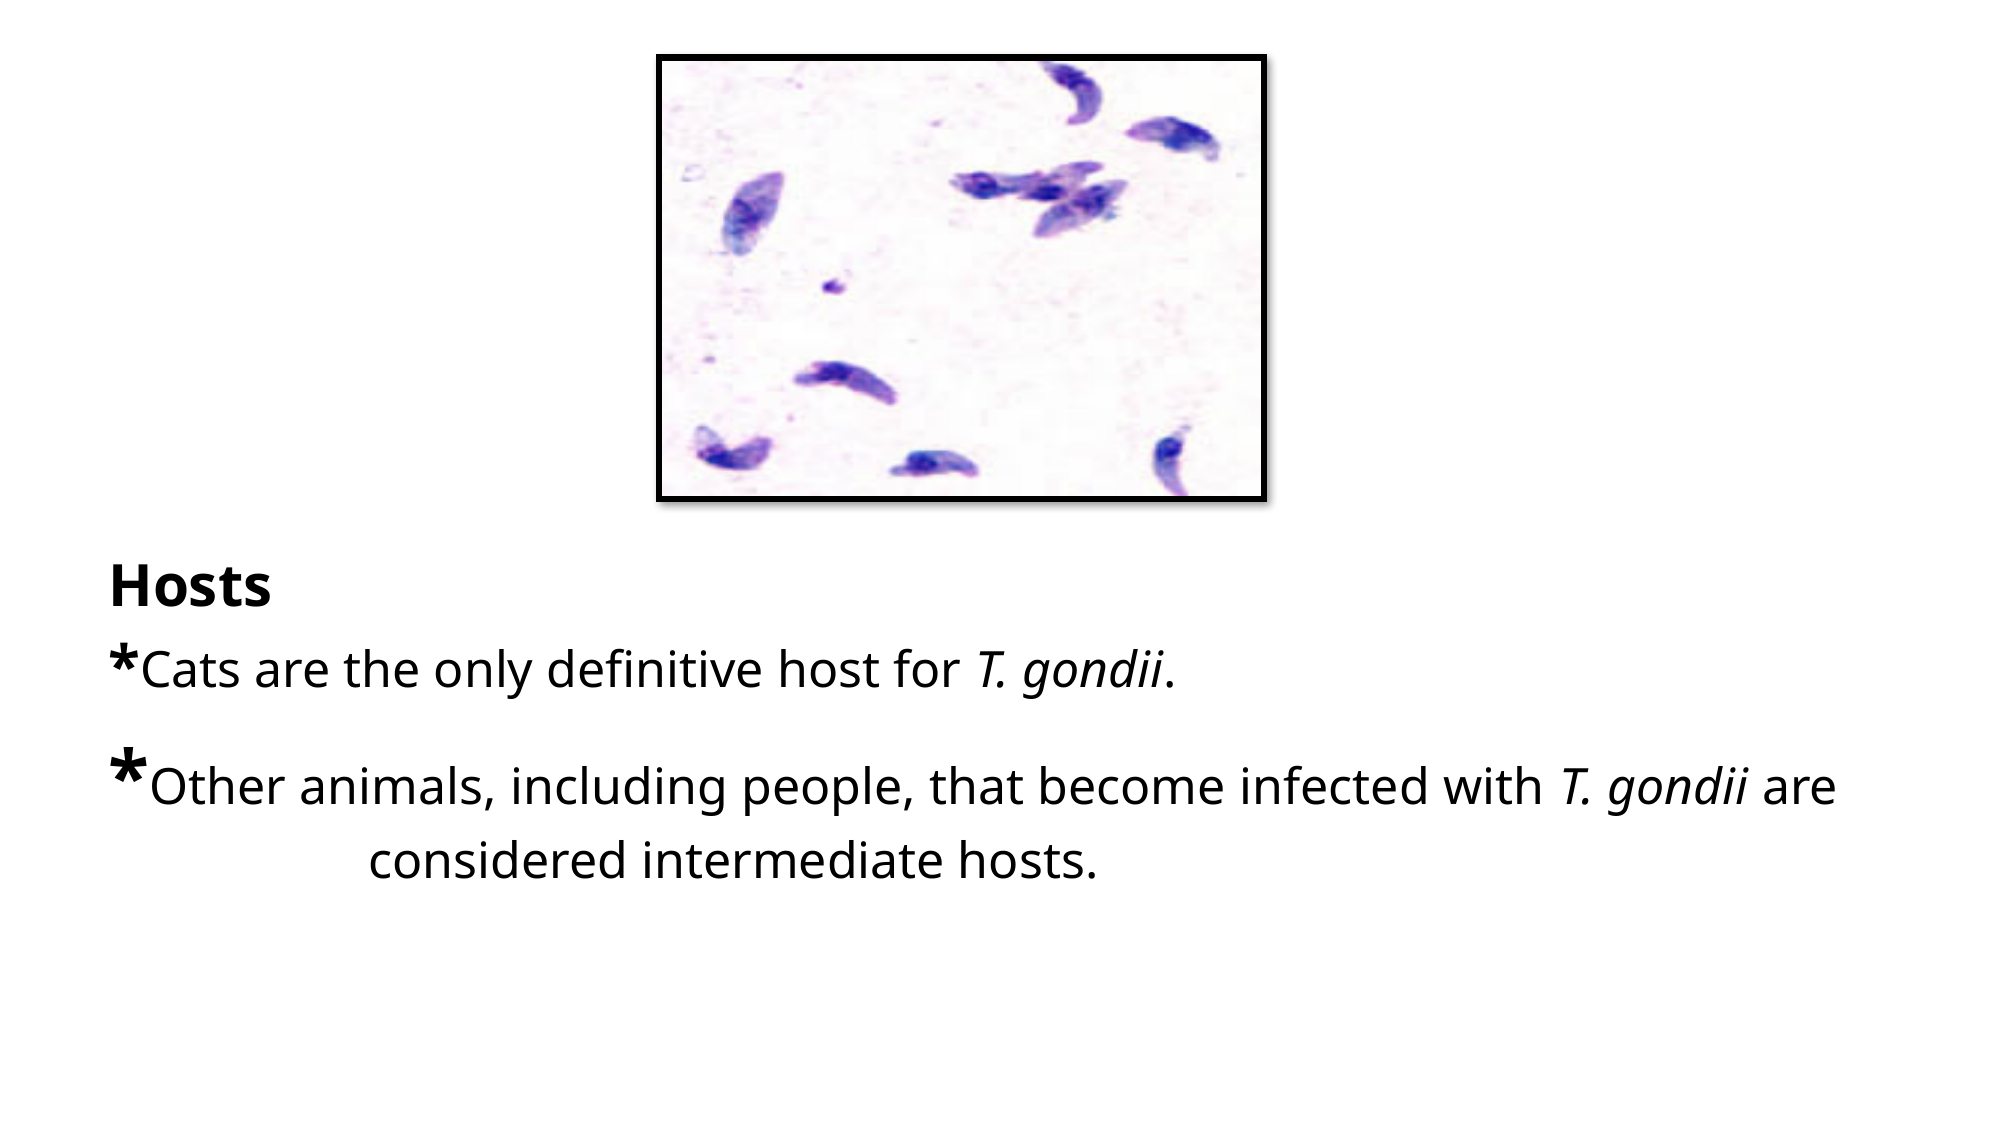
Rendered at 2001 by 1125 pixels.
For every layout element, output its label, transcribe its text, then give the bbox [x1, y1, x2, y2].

picture [661, 60, 1261, 497]
text_box Hosts *Cats are the only definitive host for T. gondii. *Other animals, including people, that become infected with T. gondii are considered intermediate hosts. [93, 530, 1935, 896]
